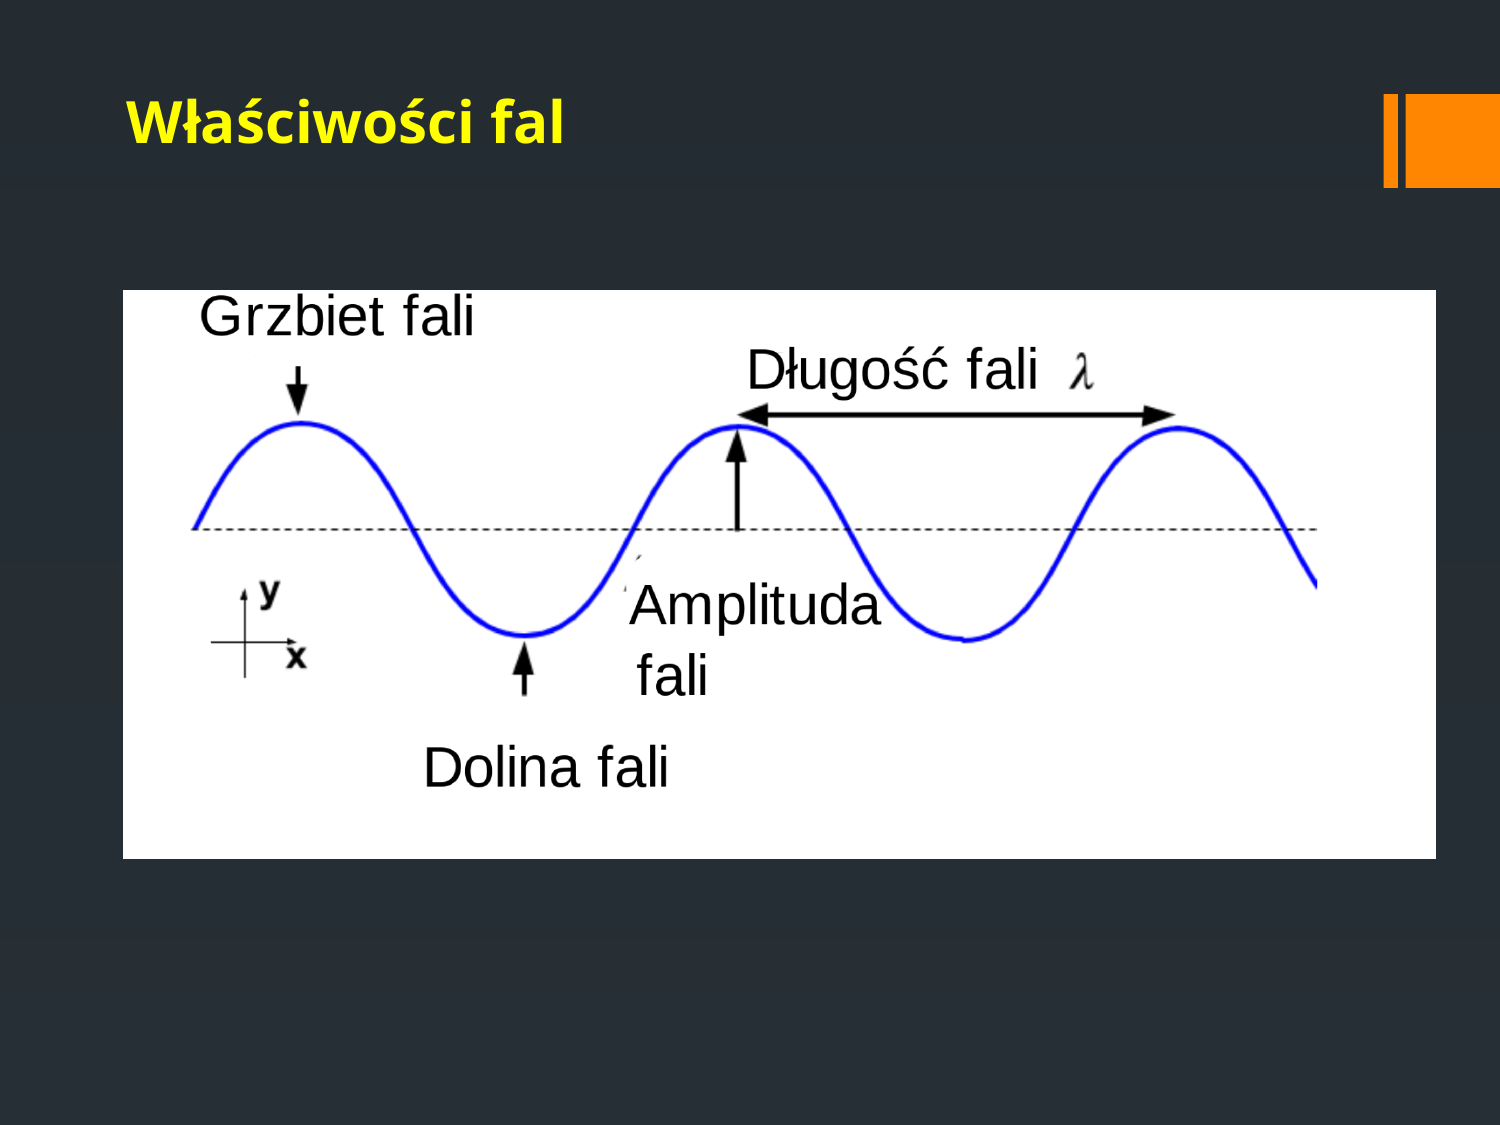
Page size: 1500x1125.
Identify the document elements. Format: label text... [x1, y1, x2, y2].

text_box Właściwości fal [112, 78, 1500, 163]
picture [123, 290, 1436, 859]
